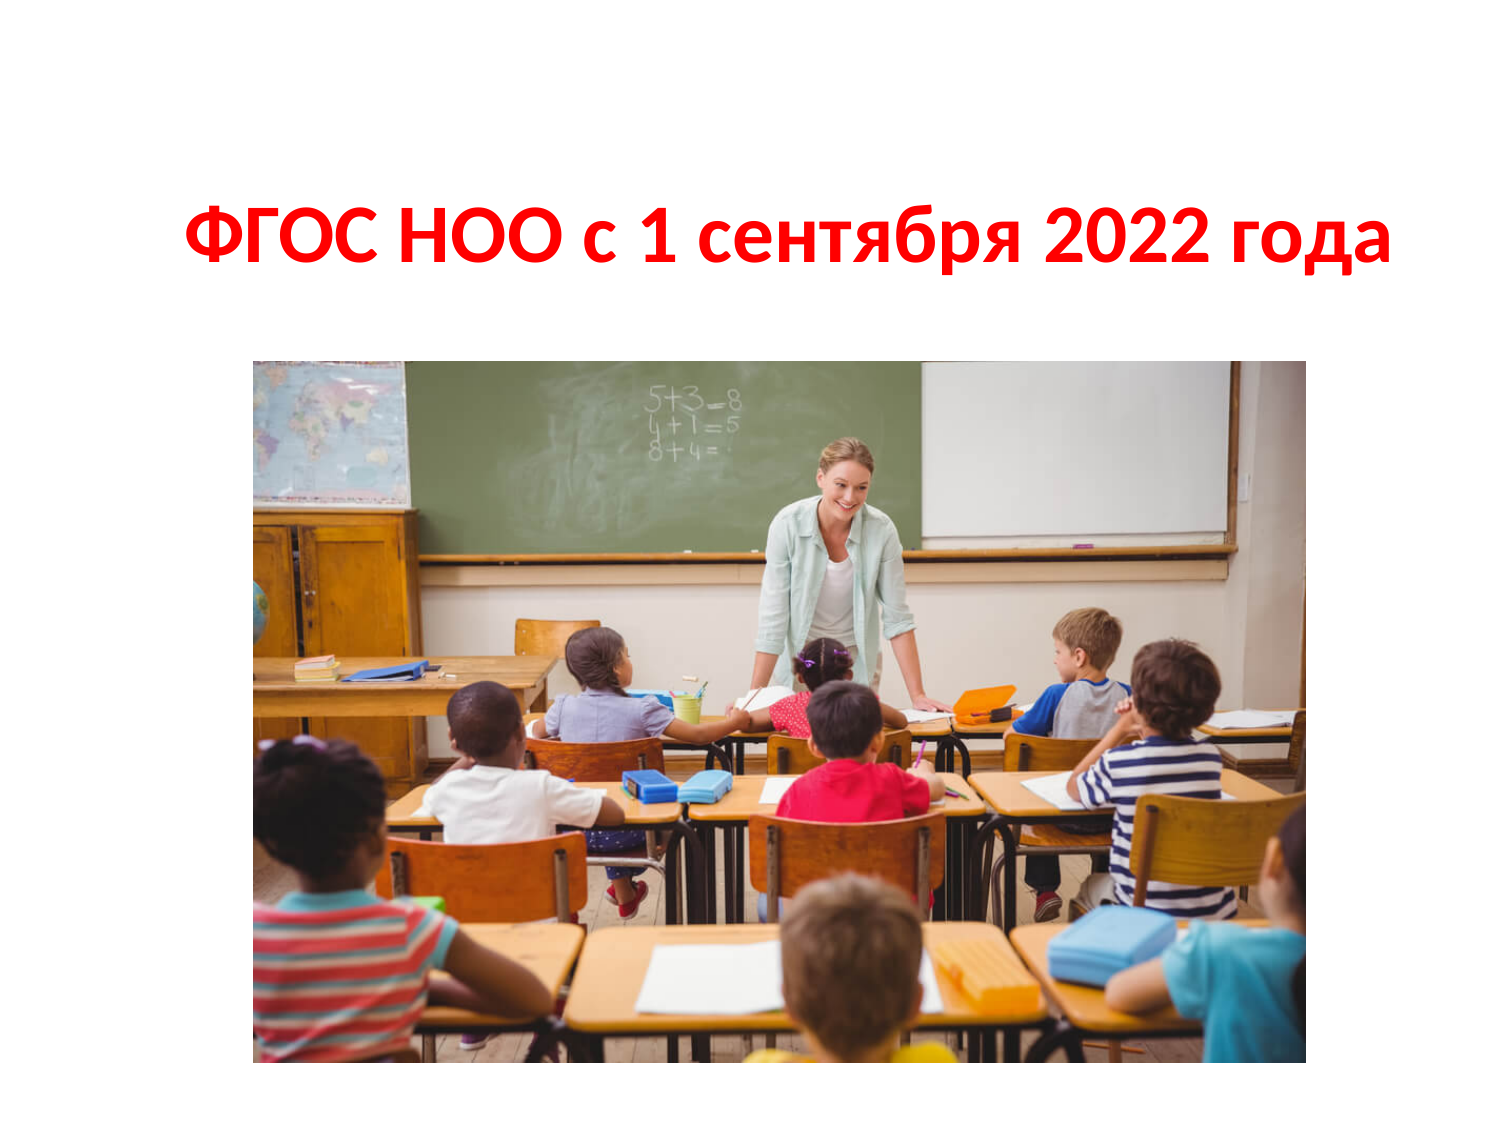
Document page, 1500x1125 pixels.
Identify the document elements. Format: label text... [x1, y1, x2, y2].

title ФГОС НОО с 1 сентября 2022 года [152, 58, 1428, 300]
picture [253, 361, 1306, 1064]
